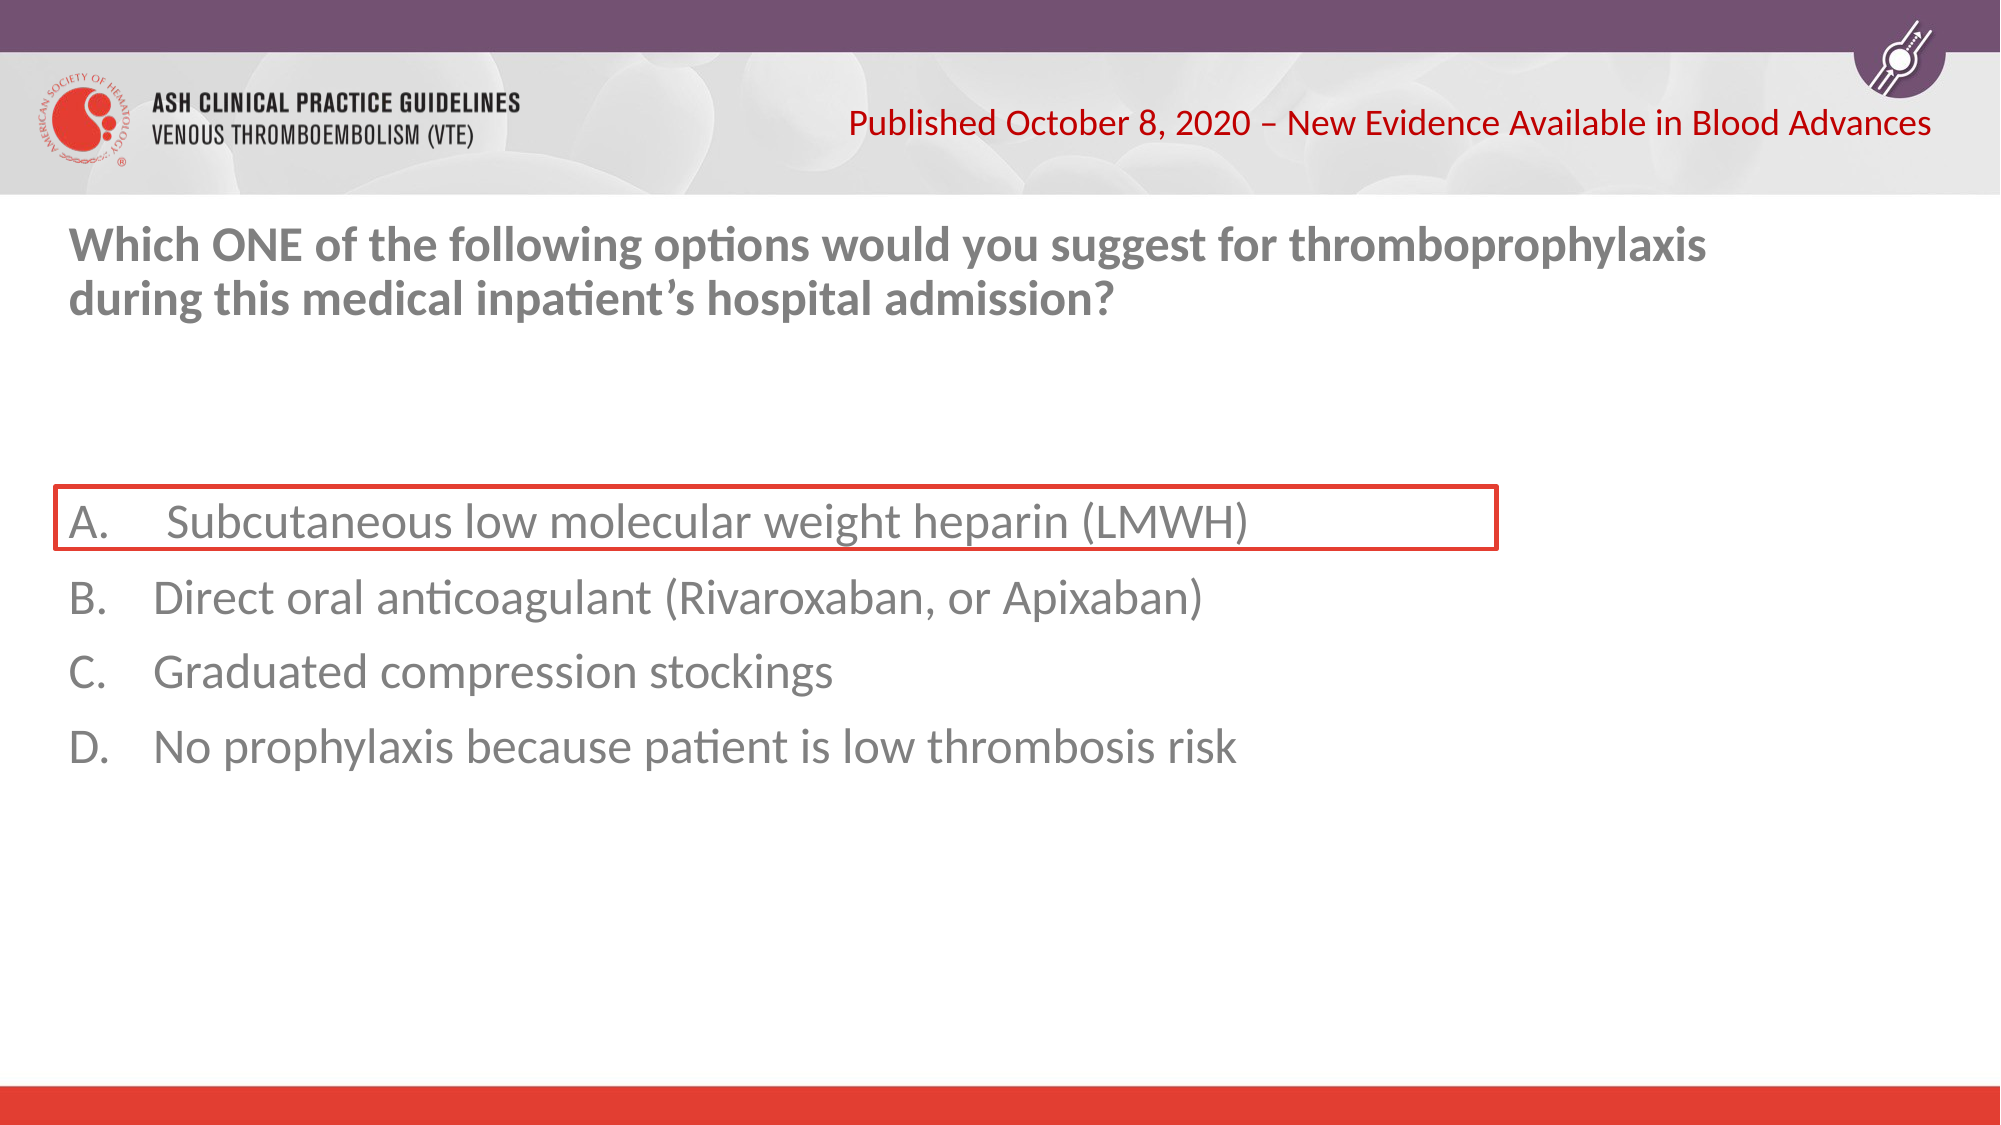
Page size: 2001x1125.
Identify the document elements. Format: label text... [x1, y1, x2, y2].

title Published October 8, 2020 – New Evidence Available in Blood Advances [846, 95, 1938, 286]
text_box Direct oral anticoagulant (Rivaroxaban, or Apixaban) Graduated compression stockings No prophylaxis because patient is low thrombosis risk [66, 547, 1240, 774]
picture [0, 0, 2000, 1125]
text_box A. Subcutaneous low molecular weight heparin (LMWH) [55, 486, 1497, 549]
text_box Which ONE of the following options would you suggest for thromboprophylaxis during this medical inpatient’s hospital admission? [66, 208, 1713, 326]
